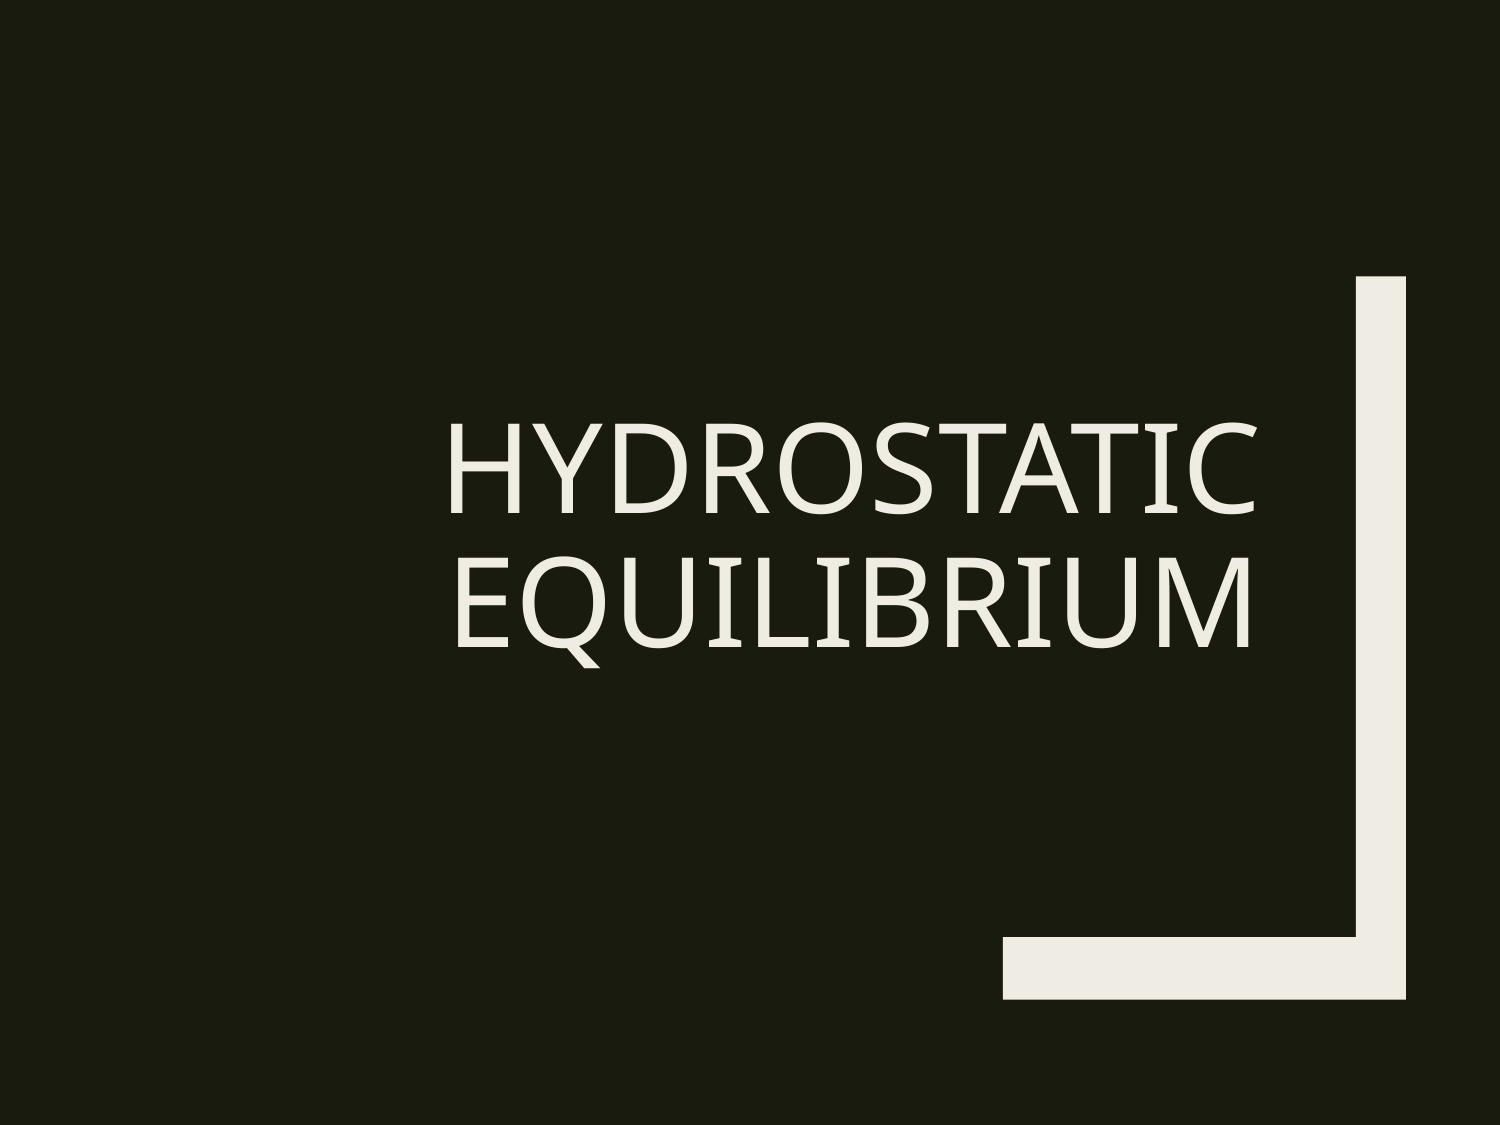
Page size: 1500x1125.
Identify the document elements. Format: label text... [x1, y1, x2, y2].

title Hydrostatic equilibrium [94, 213, 1277, 682]
